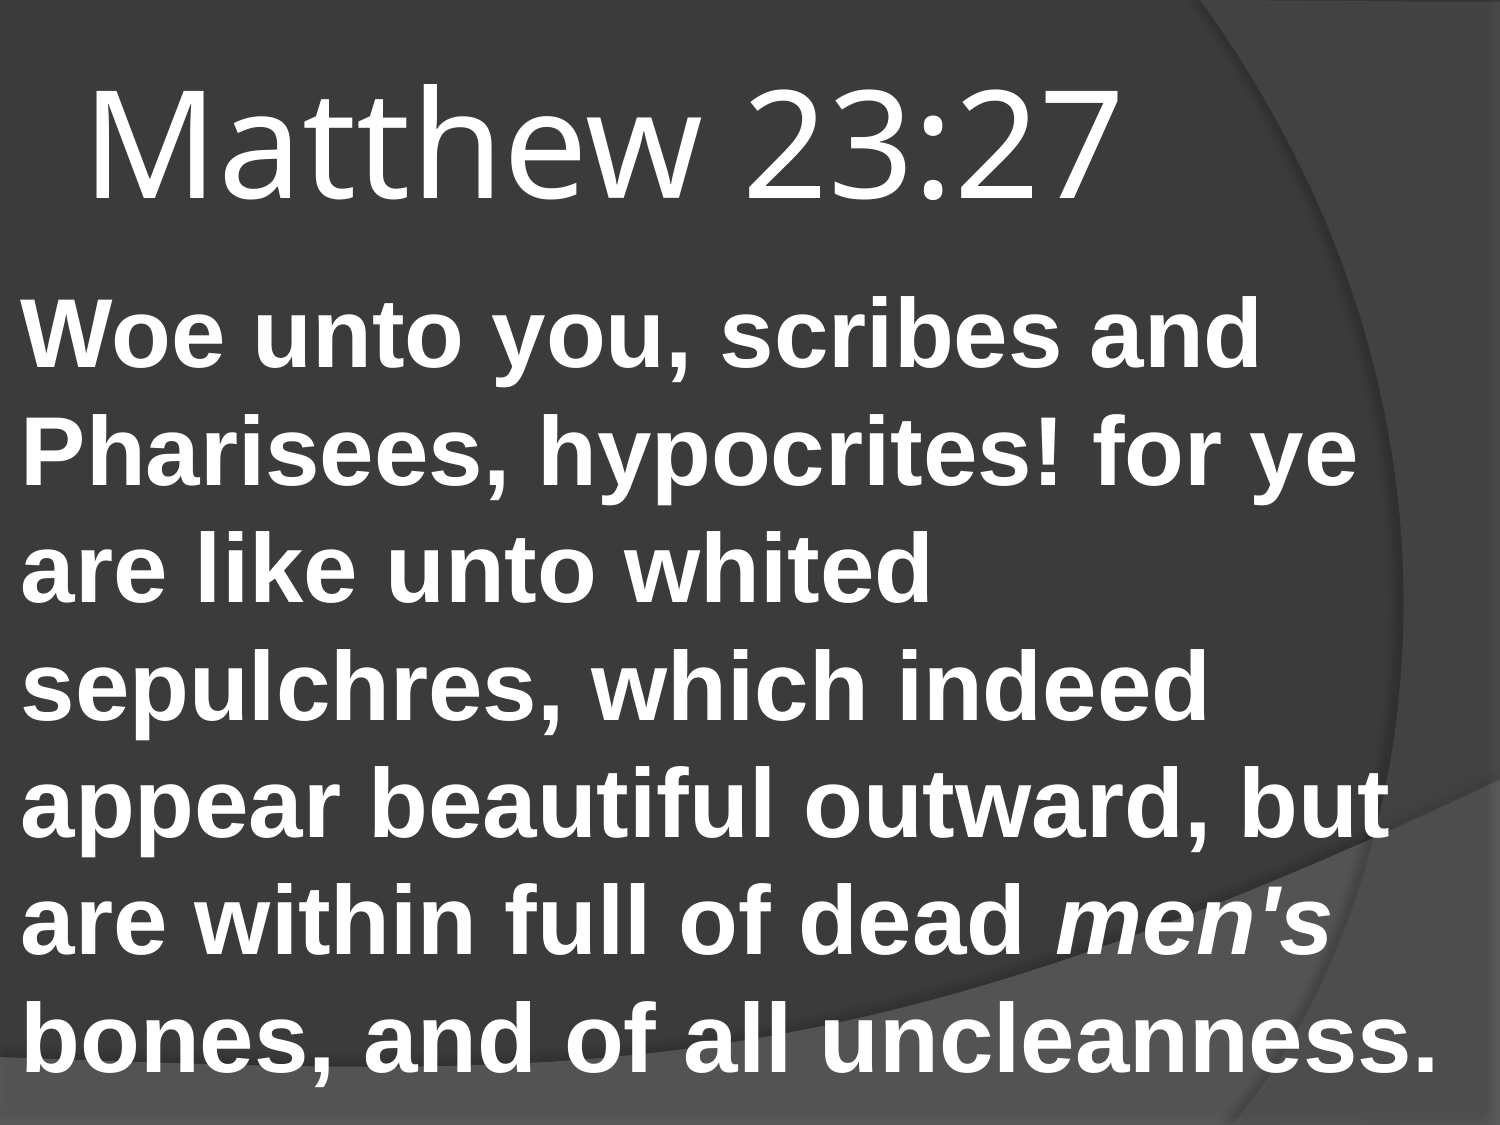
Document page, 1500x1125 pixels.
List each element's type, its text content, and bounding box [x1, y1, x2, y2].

list Woe unto you, scribes and Pharisees, hypocrites! for ye are like unto whited sepulchres, which indeed appear beautiful outward, but are within full of dead men's bones, and of all uncleanness. [0, 262, 1488, 1125]
title Matthew 23:27 [75, 45, 1300, 233]
